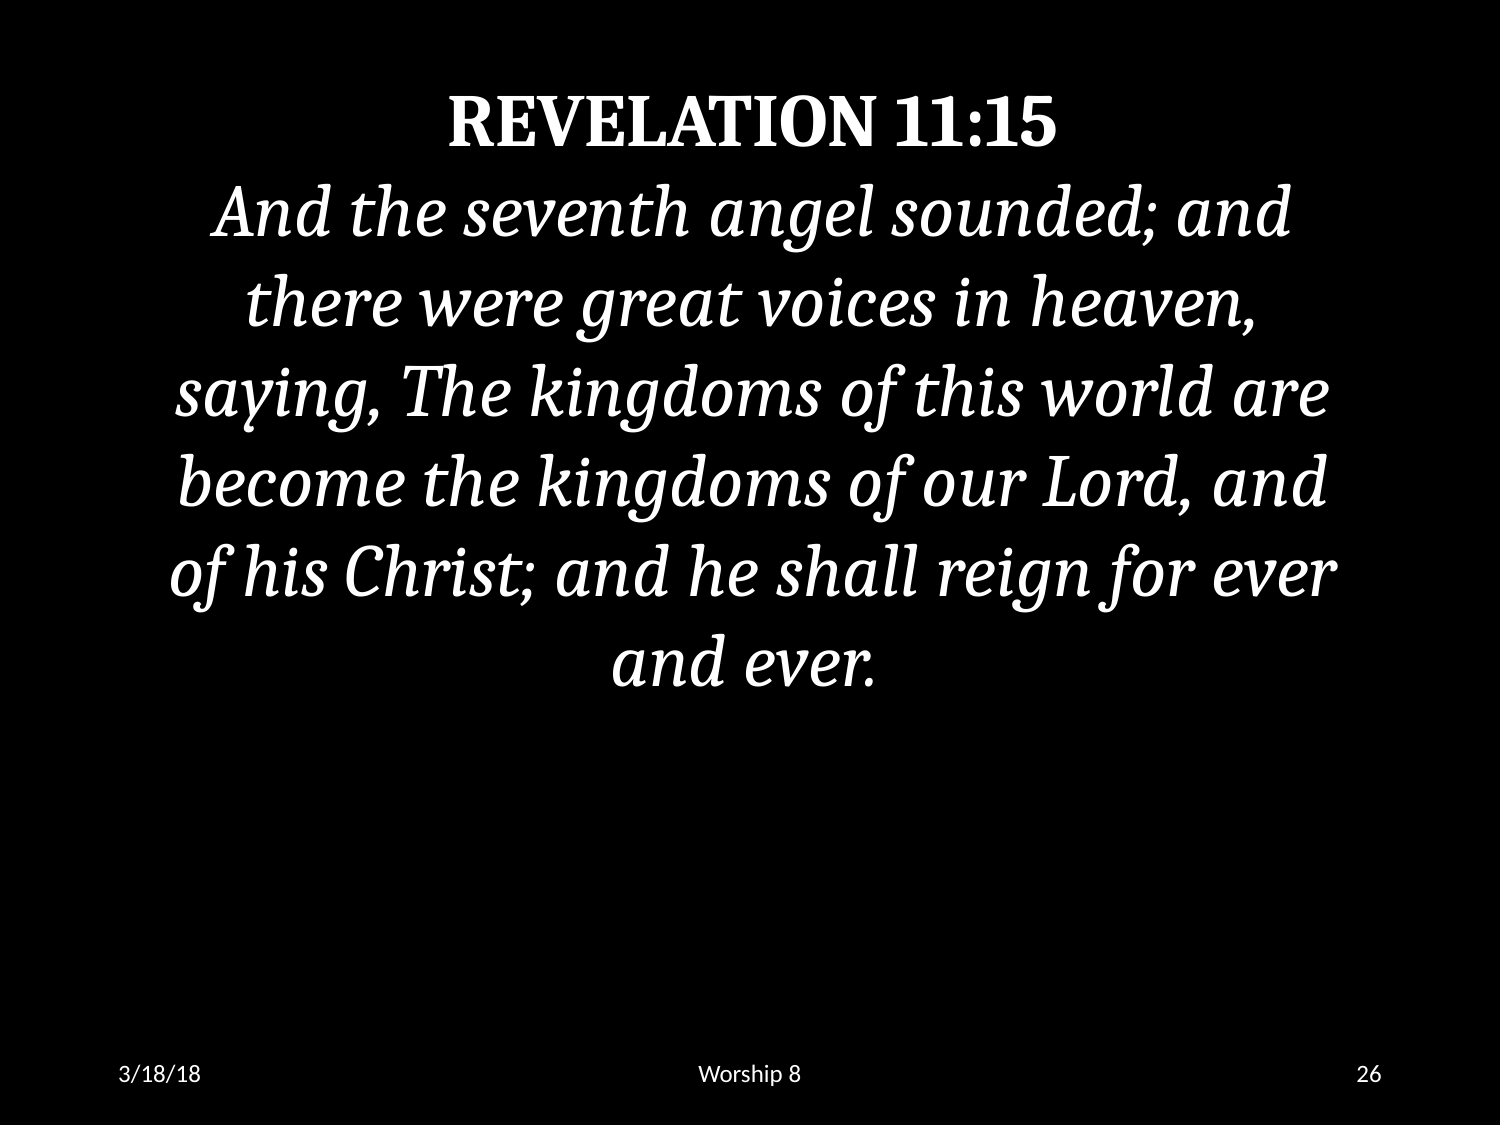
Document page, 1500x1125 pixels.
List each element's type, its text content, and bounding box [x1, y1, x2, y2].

footer Worship 8 [496, 1042, 1004, 1103]
slide_number 26 [1059, 1042, 1397, 1103]
text_box REVELATION 11:15 And the seventh angel sounded; and there were great voices in heaven, saying, The kingdoms of this world are become the kingdoms of our Lord, and of his Christ; and he shall reign for ever and ever. [126, 63, 1381, 709]
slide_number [103, 1042, 441, 1103]
